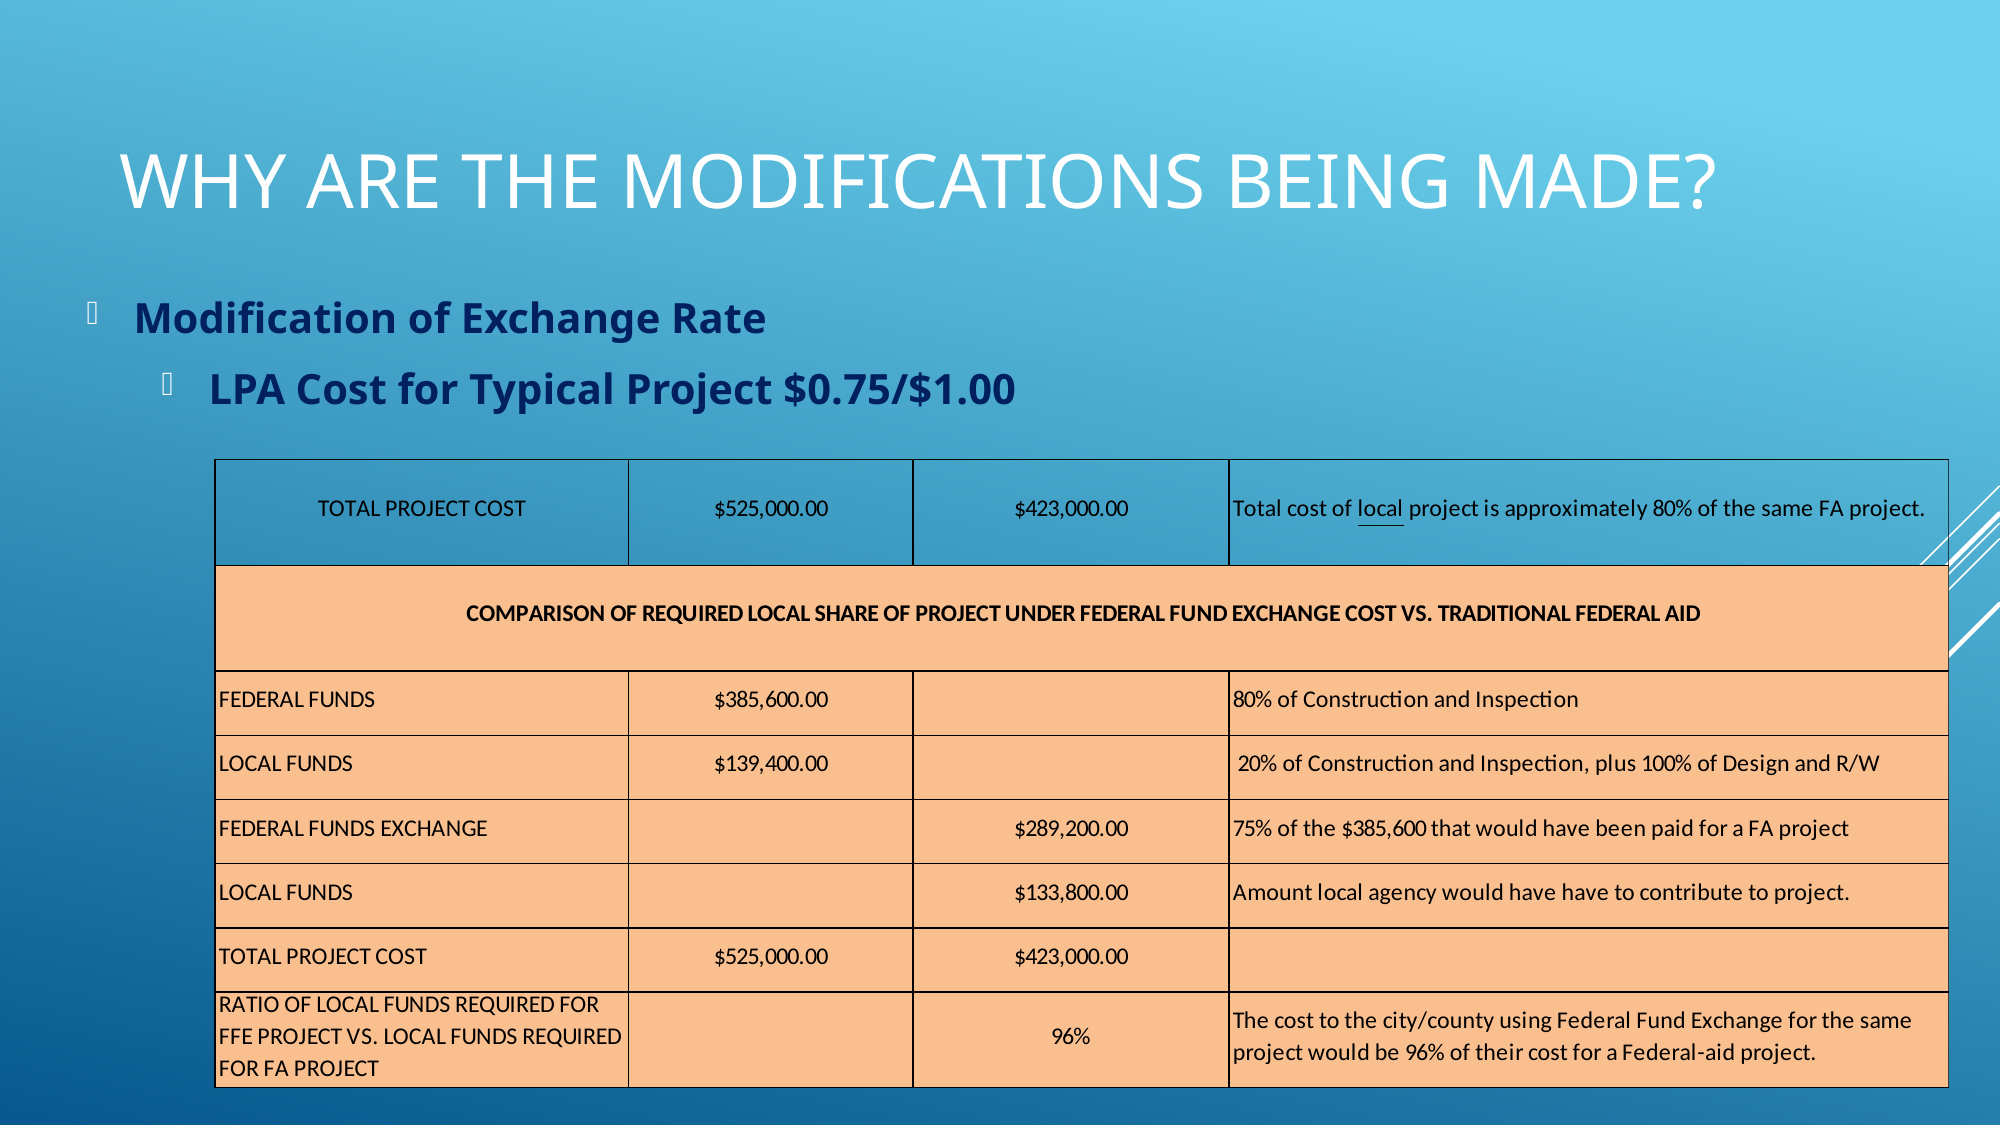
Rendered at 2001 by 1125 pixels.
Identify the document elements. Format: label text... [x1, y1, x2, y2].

picture [213, 458, 1951, 1090]
title Why are the Modifications being made? [104, 54, 1764, 284]
list Modification of Exchange Rate LPA Cost for Typical Project $0.75/$1.00 [71, 284, 1783, 996]
